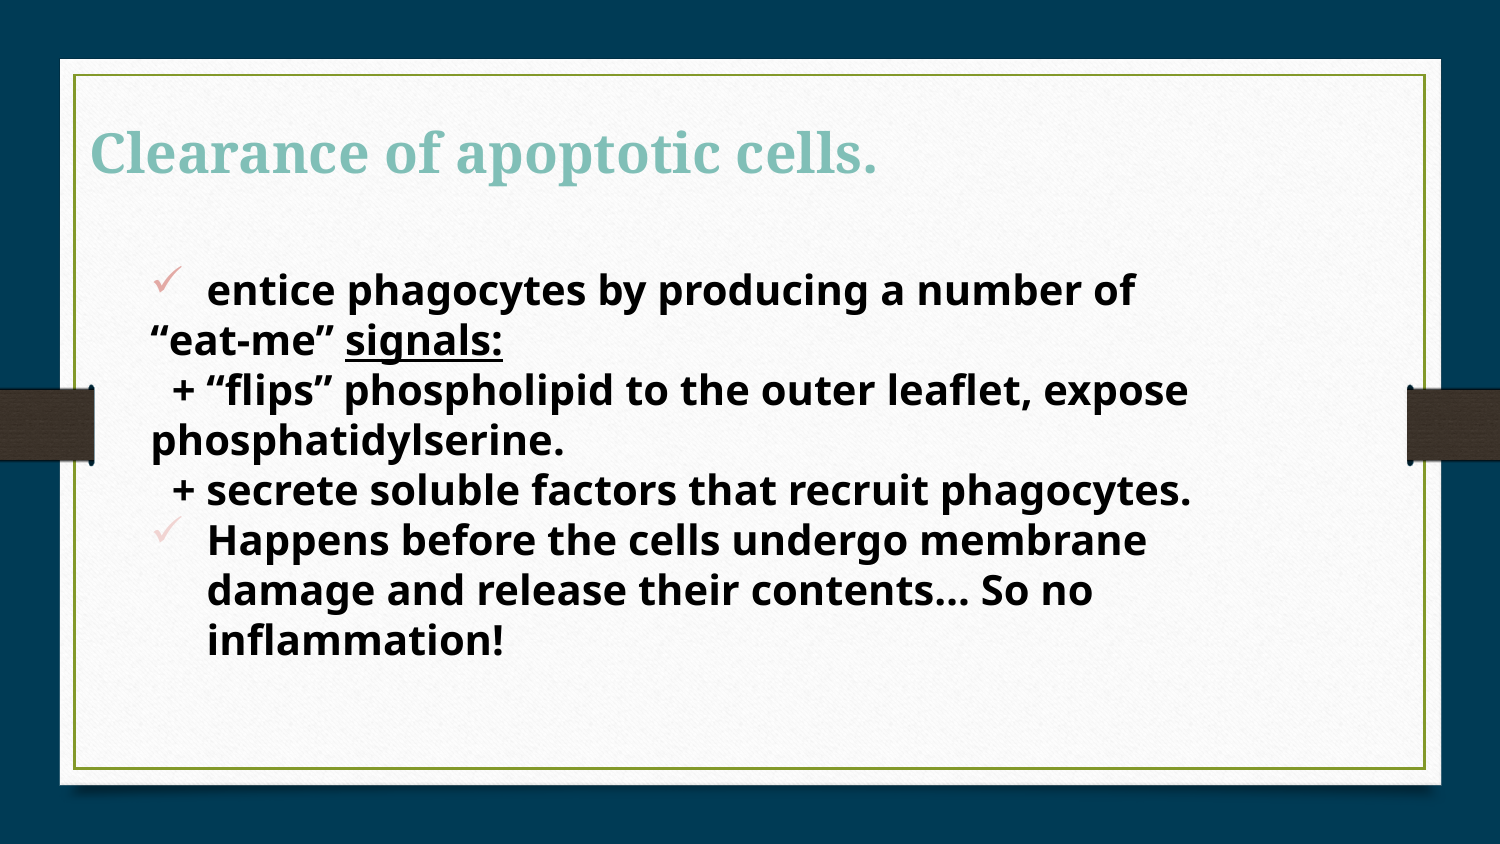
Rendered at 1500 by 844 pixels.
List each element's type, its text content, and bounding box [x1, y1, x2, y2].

picture [0, 60, 1500, 785]
text_box entice phagocytes by producing a number of “eat-me” signals: + “flips” phospholipid to the outer leaflet, expose phosphatidylserine. + secrete soluble factors that recruit phagocytes. Happens before the cells undergo membrane damage and release their contents… So no inflammation! [135, 256, 1285, 672]
title Clearance of apoptotic cells. [42, 102, 928, 235]
